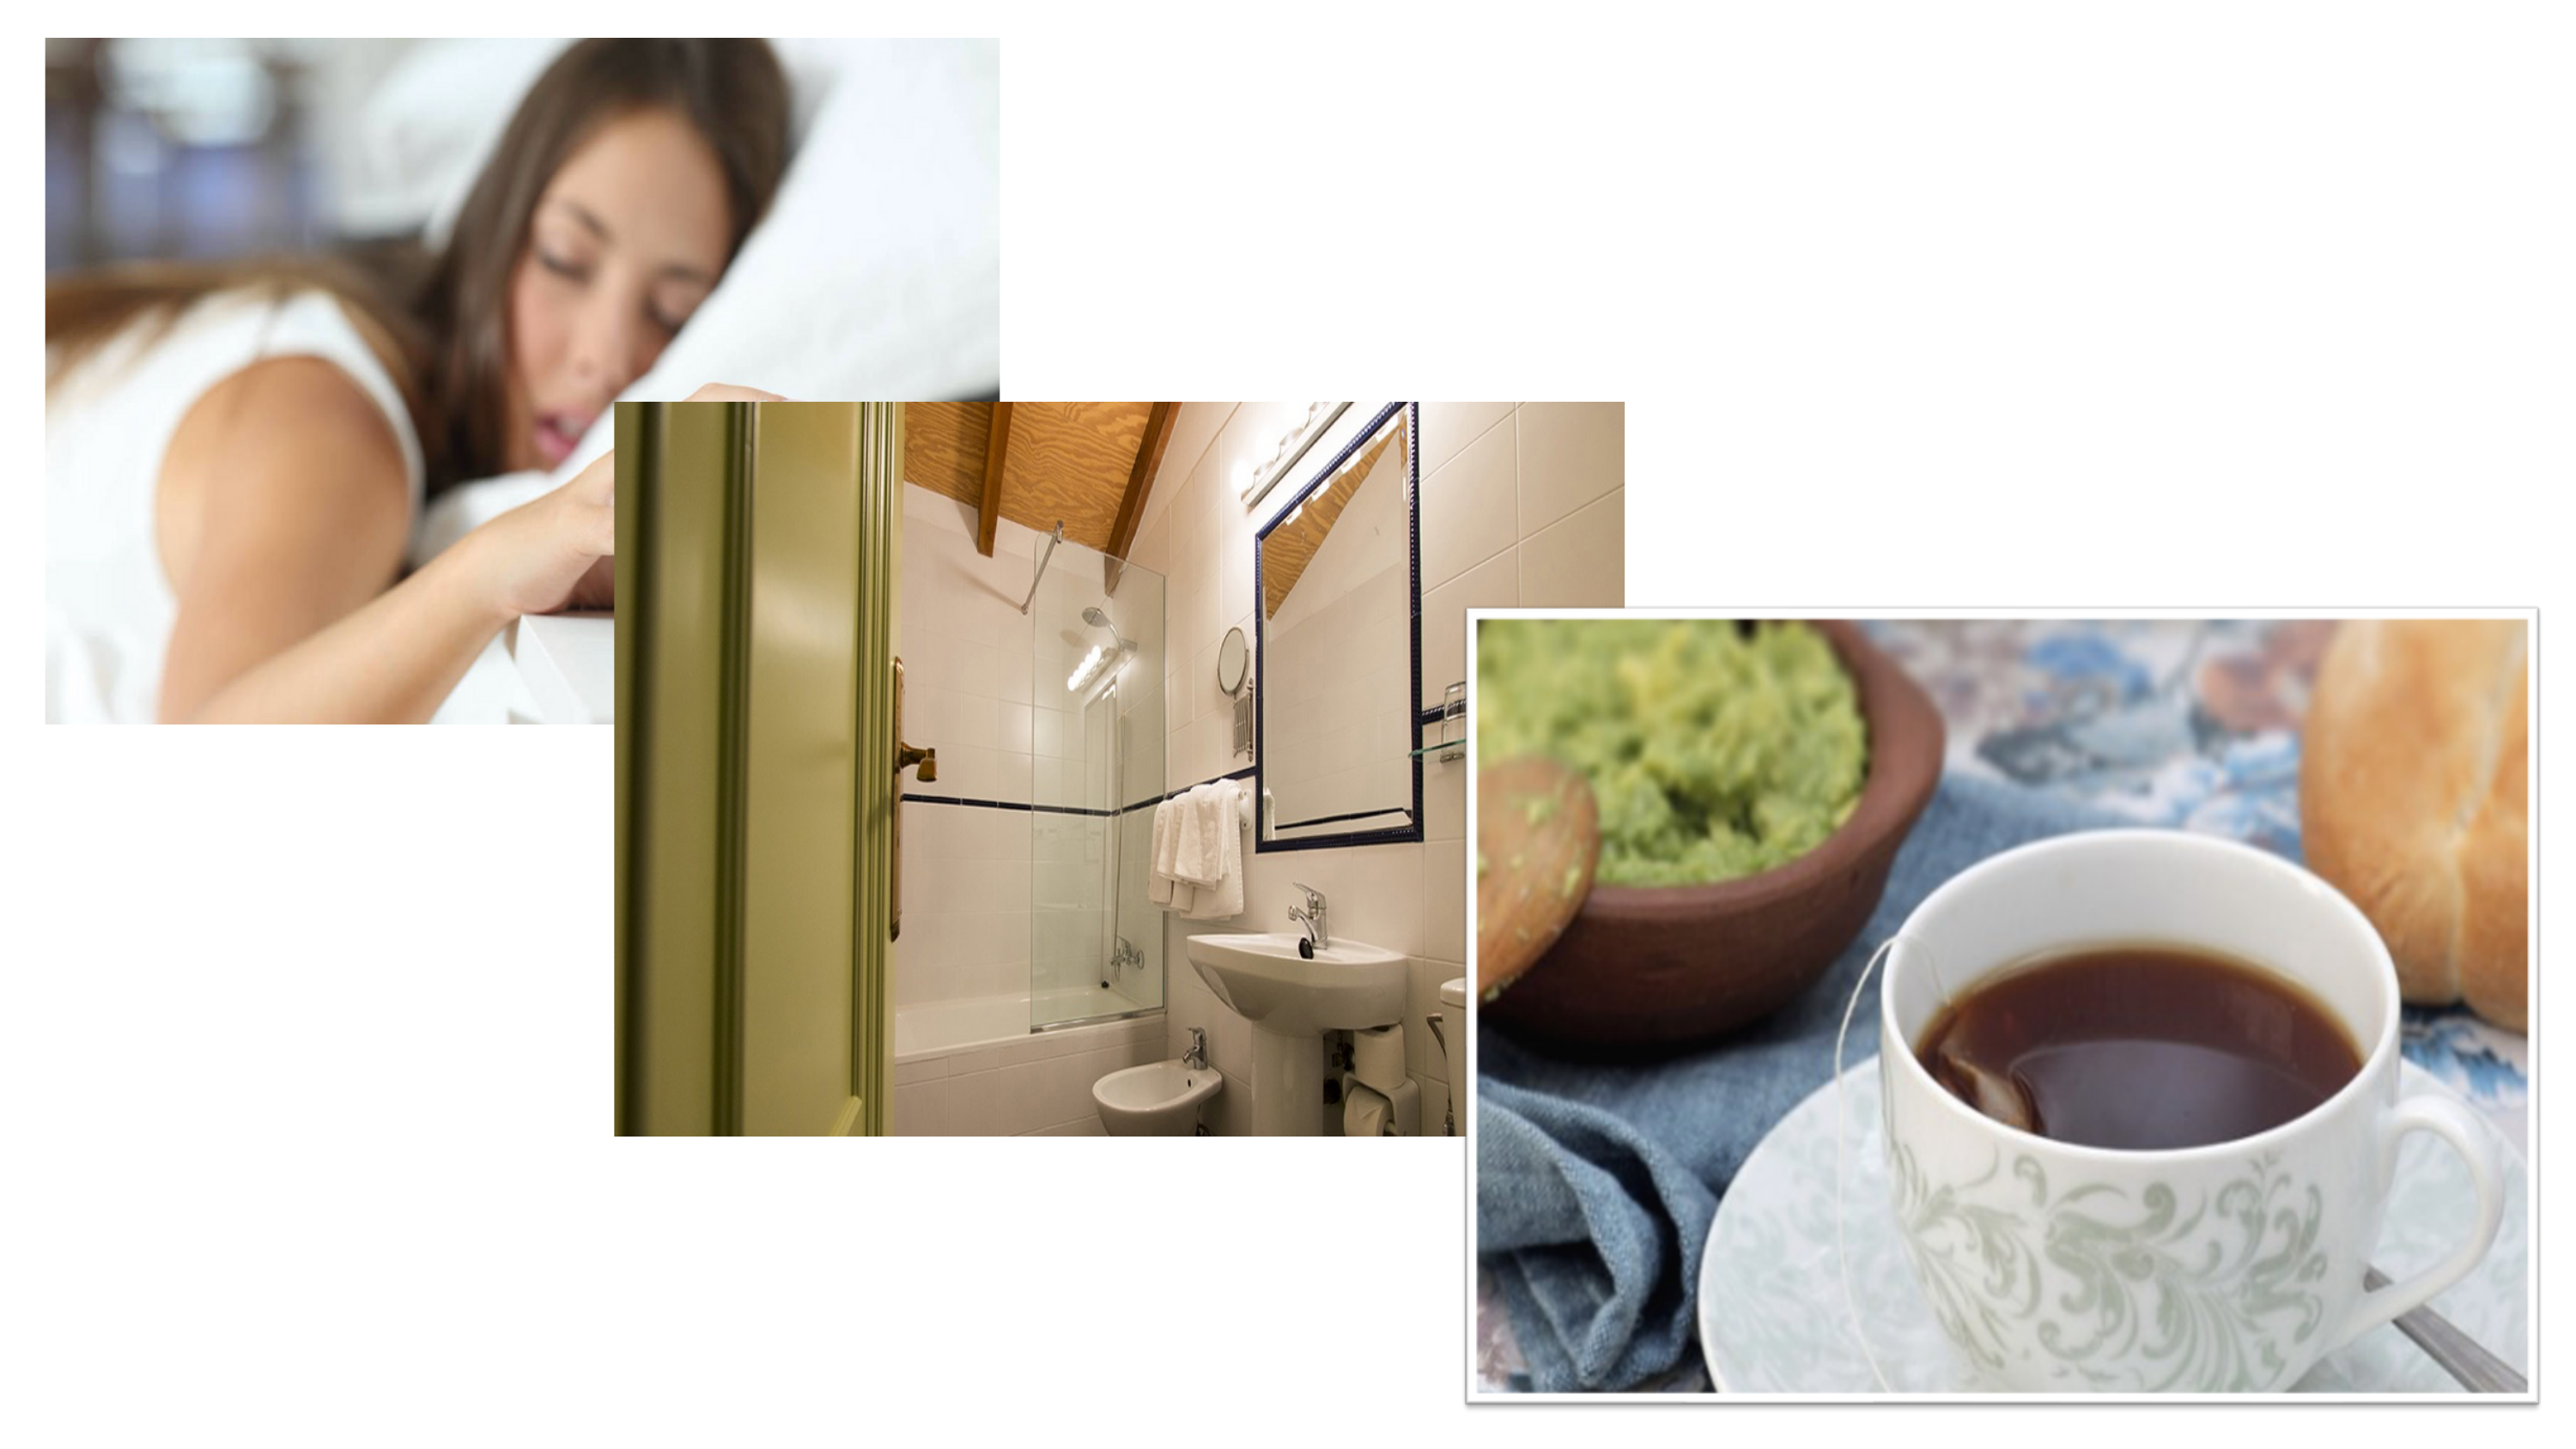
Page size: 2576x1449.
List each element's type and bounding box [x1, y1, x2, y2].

text_box [614, 402, 1625, 1137]
text_box [1456, 601, 2549, 1417]
text_box [45, 38, 1000, 724]
